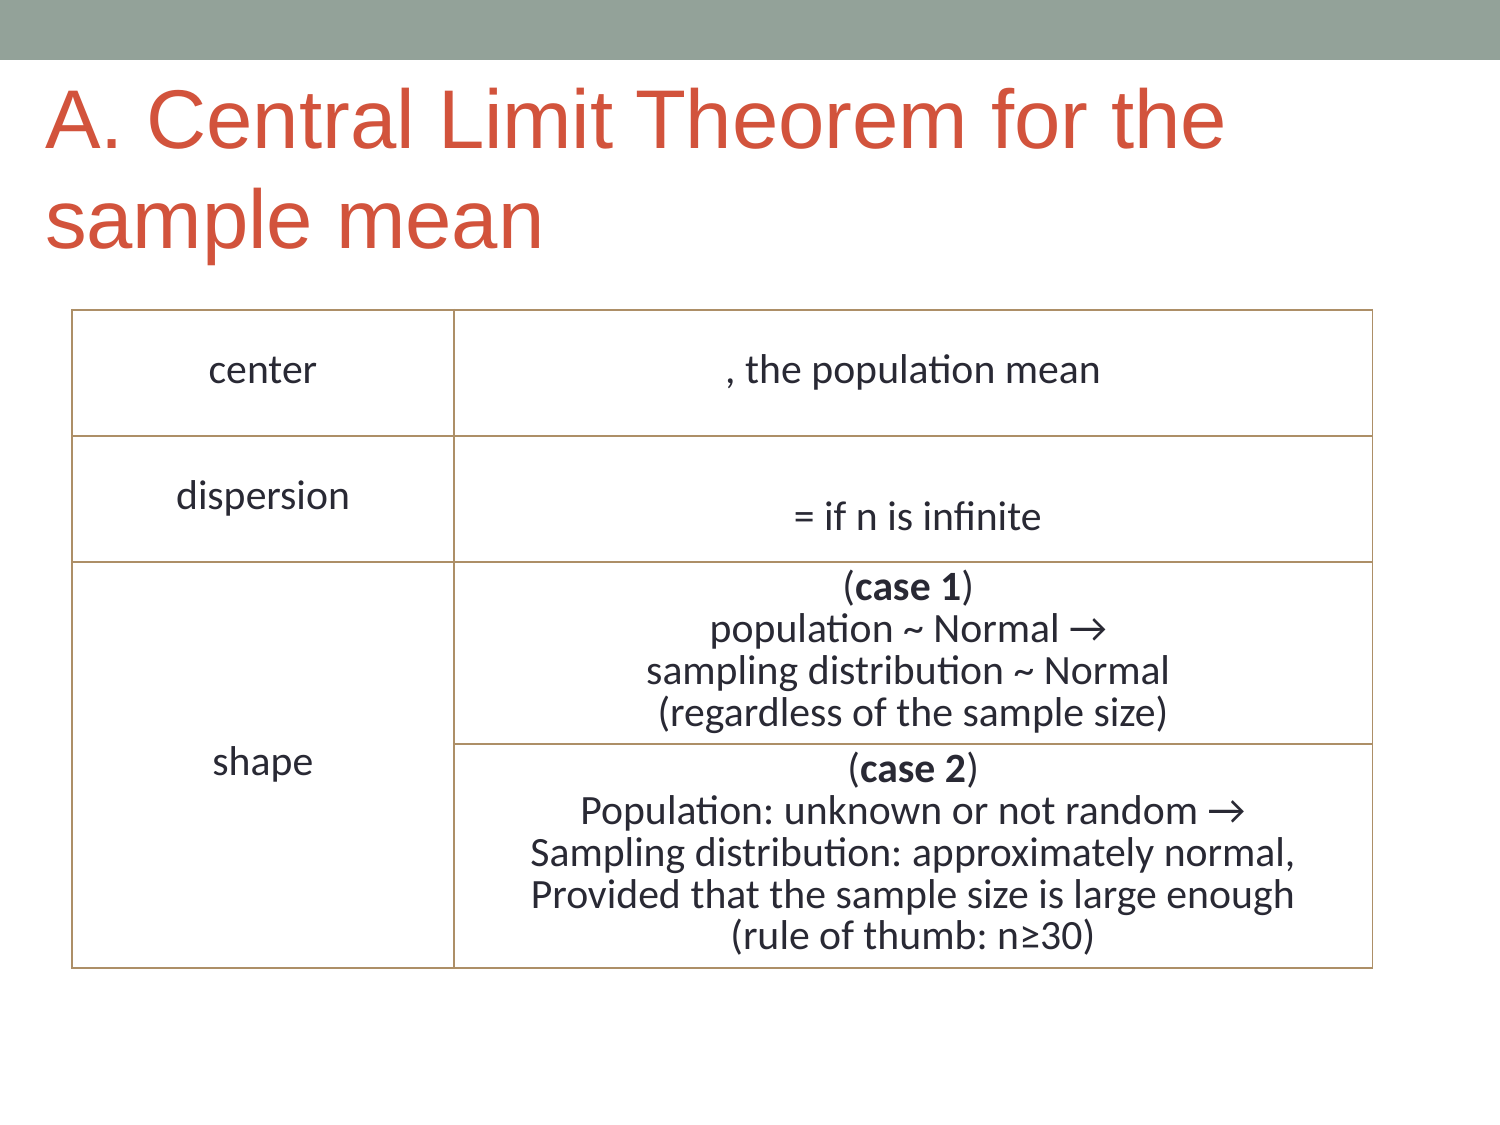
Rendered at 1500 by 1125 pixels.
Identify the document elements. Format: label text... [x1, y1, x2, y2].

text_box A. Central Limit Theorem for the sample mean [0, 68, 1500, 263]
